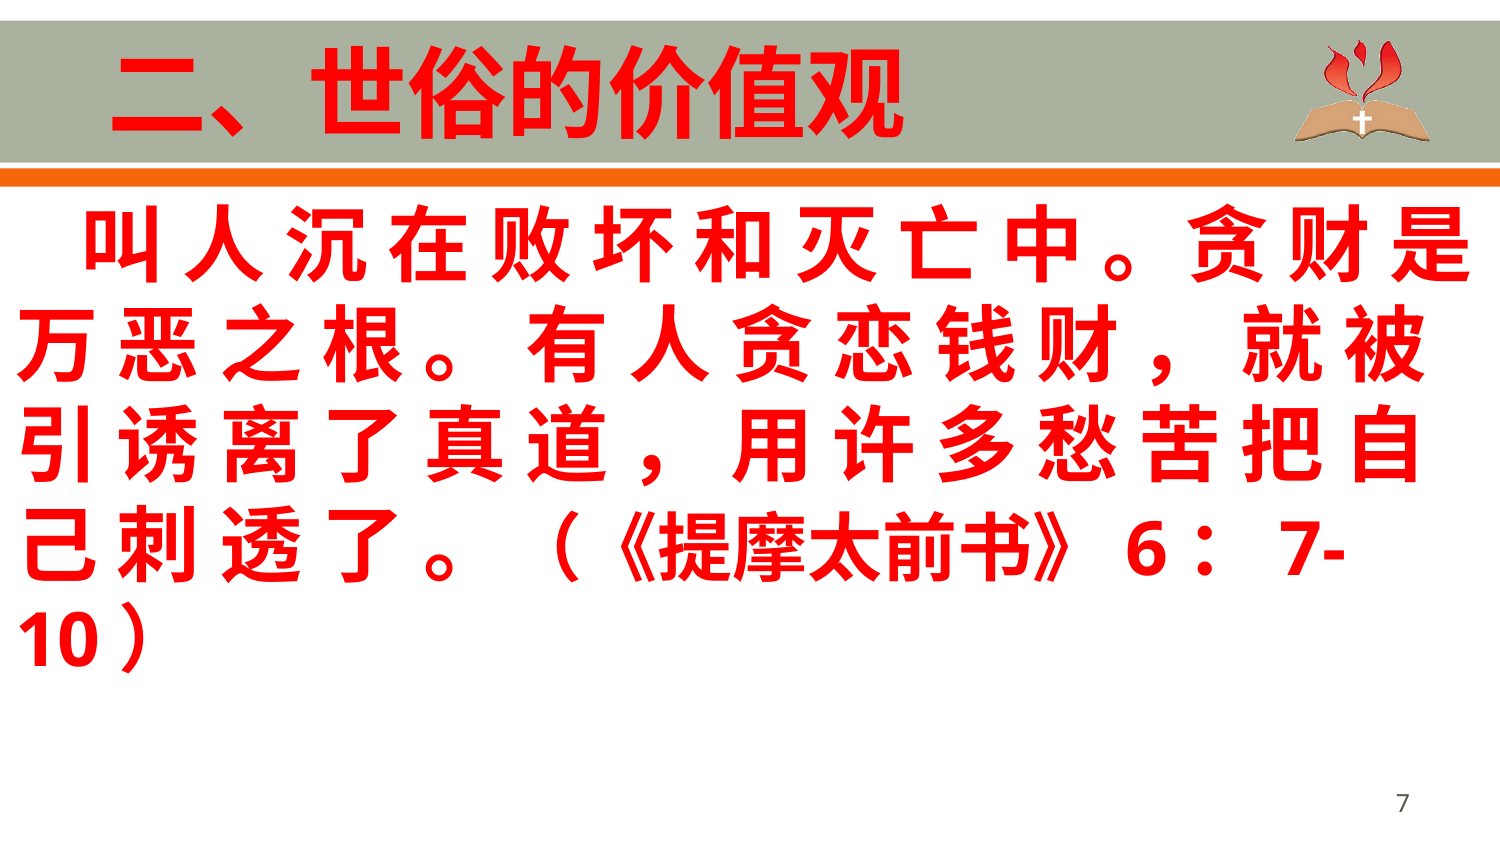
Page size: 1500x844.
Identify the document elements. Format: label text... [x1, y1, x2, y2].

slide_number 7 [1074, 782, 1425, 827]
picture [1300, 35, 1434, 144]
list 叫 人 沉 在 败 坏 和 灭 亡 中 。贪 财 是 万 恶 之 根 。 有 人 贪 恋 钱 财 ， 就 被 引 诱 离 了 真 道 ， 用 许 多 愁 苦 把 自 己 刺 透 了 。（《提摩太前书》6：7-10） [0, 184, 1500, 844]
title 二、世俗的价值观 [0, 22, 1300, 160]
